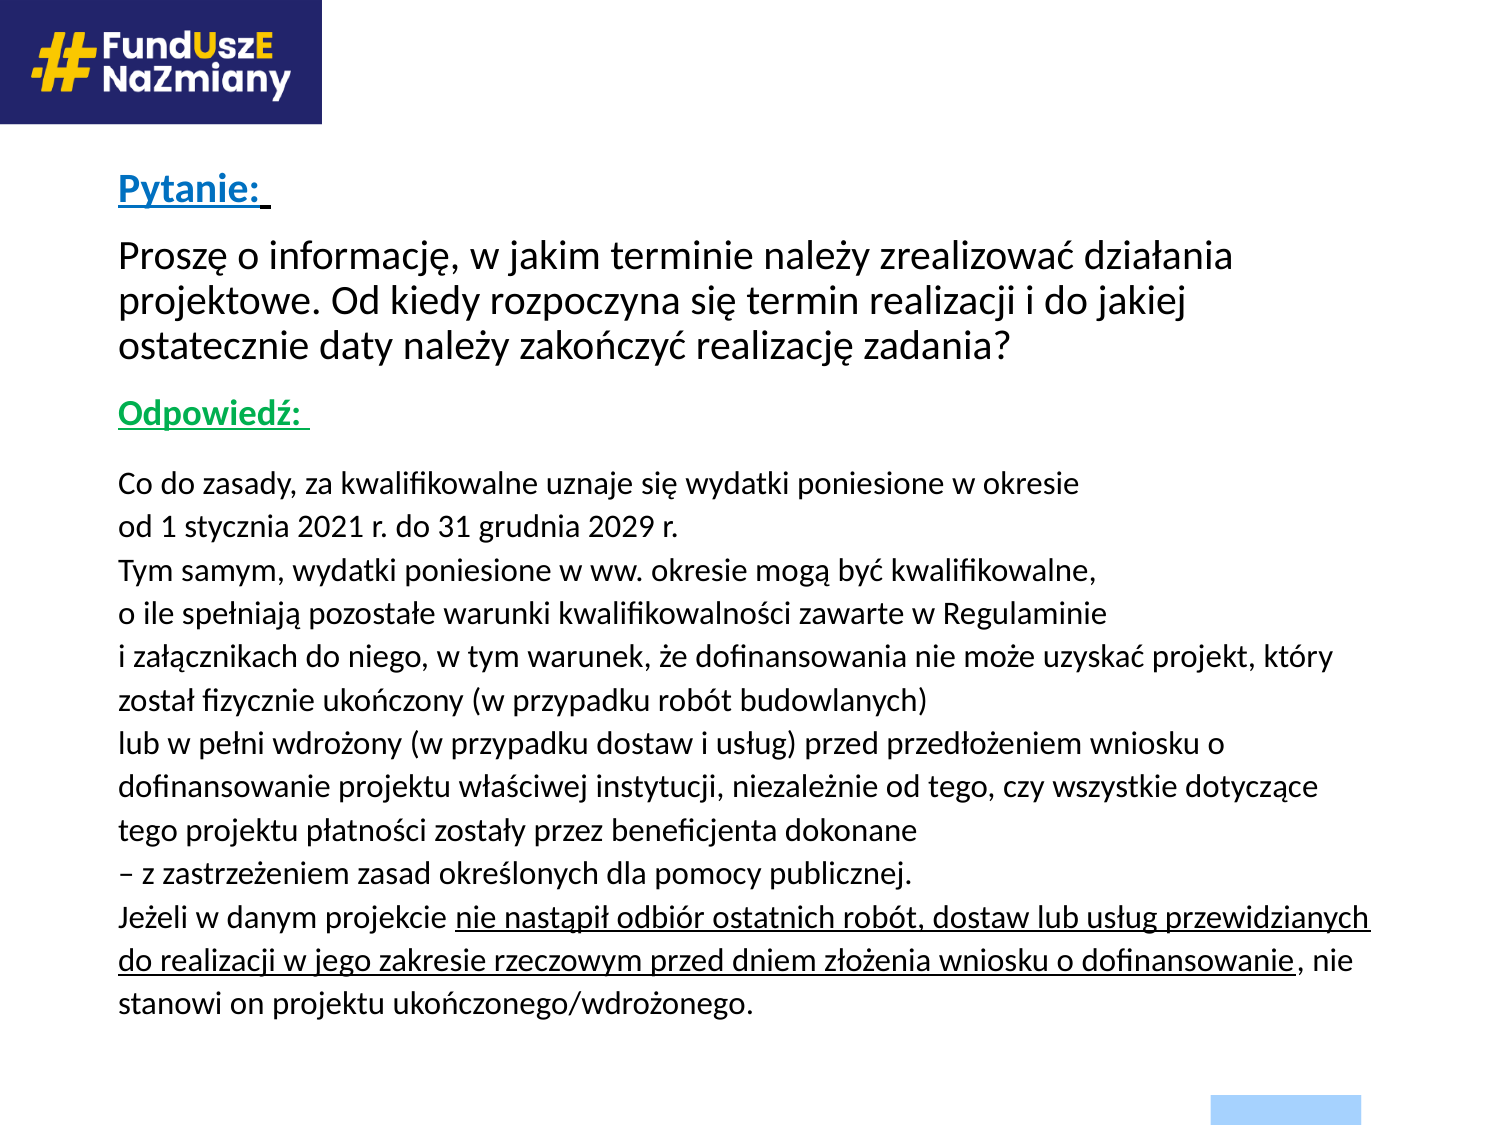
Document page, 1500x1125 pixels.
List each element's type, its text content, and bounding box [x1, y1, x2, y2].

list Odpowiedź: Co do zasady, za kwalifikowalne uznaje się wydatki poniesione w okresie od 1 stycznia 2021 r. do 31 grudnia 2029 r. Tym samym, wydatki poniesione w ww. okresie mogą być kwalifikowalne, o ile spełniają pozostałe warunki kwalifikowalności zawarte w Regulaminie i załącznikach do niego, w tym warunek, że dofinansowania nie może uzyskać projekt, który został fizycznie ukończony (w przypadku robót budowlanych) lub w pełni wdrożony (w przypadku dostaw i usług) przed przedłożeniem wniosku o dofinansowanie projektu właściwej instytucji, niezależnie od tego, czy wszystkie dotyczące tego projektu płatności zostały przez beneficjenta dokonane – z zastrzeżeniem zasad określonych dla pomocy publicznej. Jeżeli w danym projekcie nie nastąpił odbiór ostatnich robót, dostaw lub usług przewidzianych do realizacji w jego zakresie rzeczowym przed dniem złożenia wniosku o dofinansowanie, nie stanowi on projektu ukończonego/wdrożonego. [103, 337, 1397, 1048]
title Pytanie: a Proszę o informację, w jakim terminie należy zrealizować działania projektowe. Od kiedy rozpoczyna się termin realizacji i do jakiej ostatecznie daty należy zakończyć realizację zadania? [103, 158, 1397, 337]
picture [0, 0, 1500, 1125]
